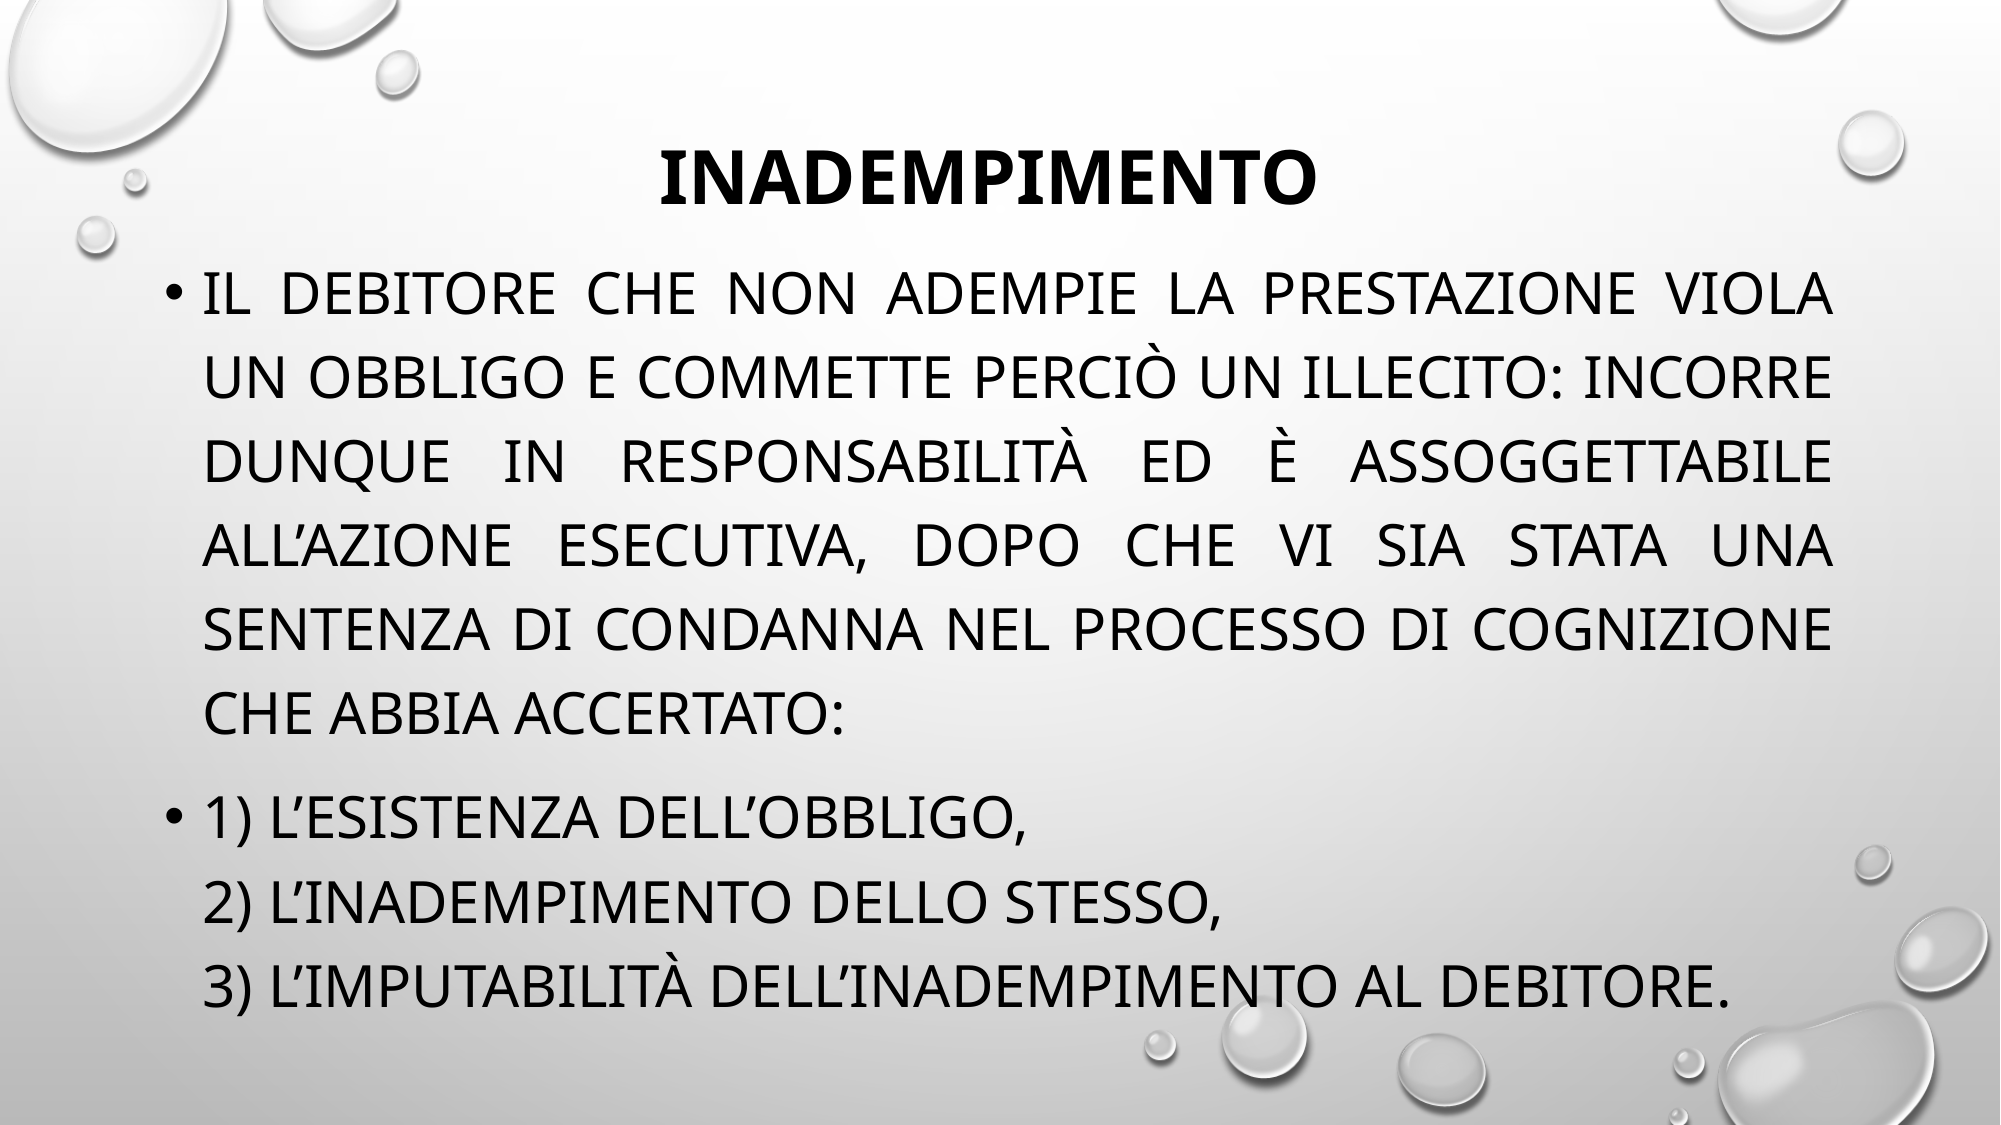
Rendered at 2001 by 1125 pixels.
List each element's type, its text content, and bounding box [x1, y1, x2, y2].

picture [0, 0, 2000, 1125]
list Il debitore che non adempie la prestazione viola un obbligo e commette perciò un illecito: incorre dunque in responsabilità ed è assoggettabile all’azione esecutiva, dopo che vi sia stata una sentenza di condanna nel processo di cognizione che abbia accertato: 1) l’esistenza dell’obbligo, 2) l’inadempimento dello stesso, 3) l’imputabilità dell’inadempimento al debitore. [149, 234, 1850, 1125]
title INADEMPIMENTO [149, 101, 1851, 259]
